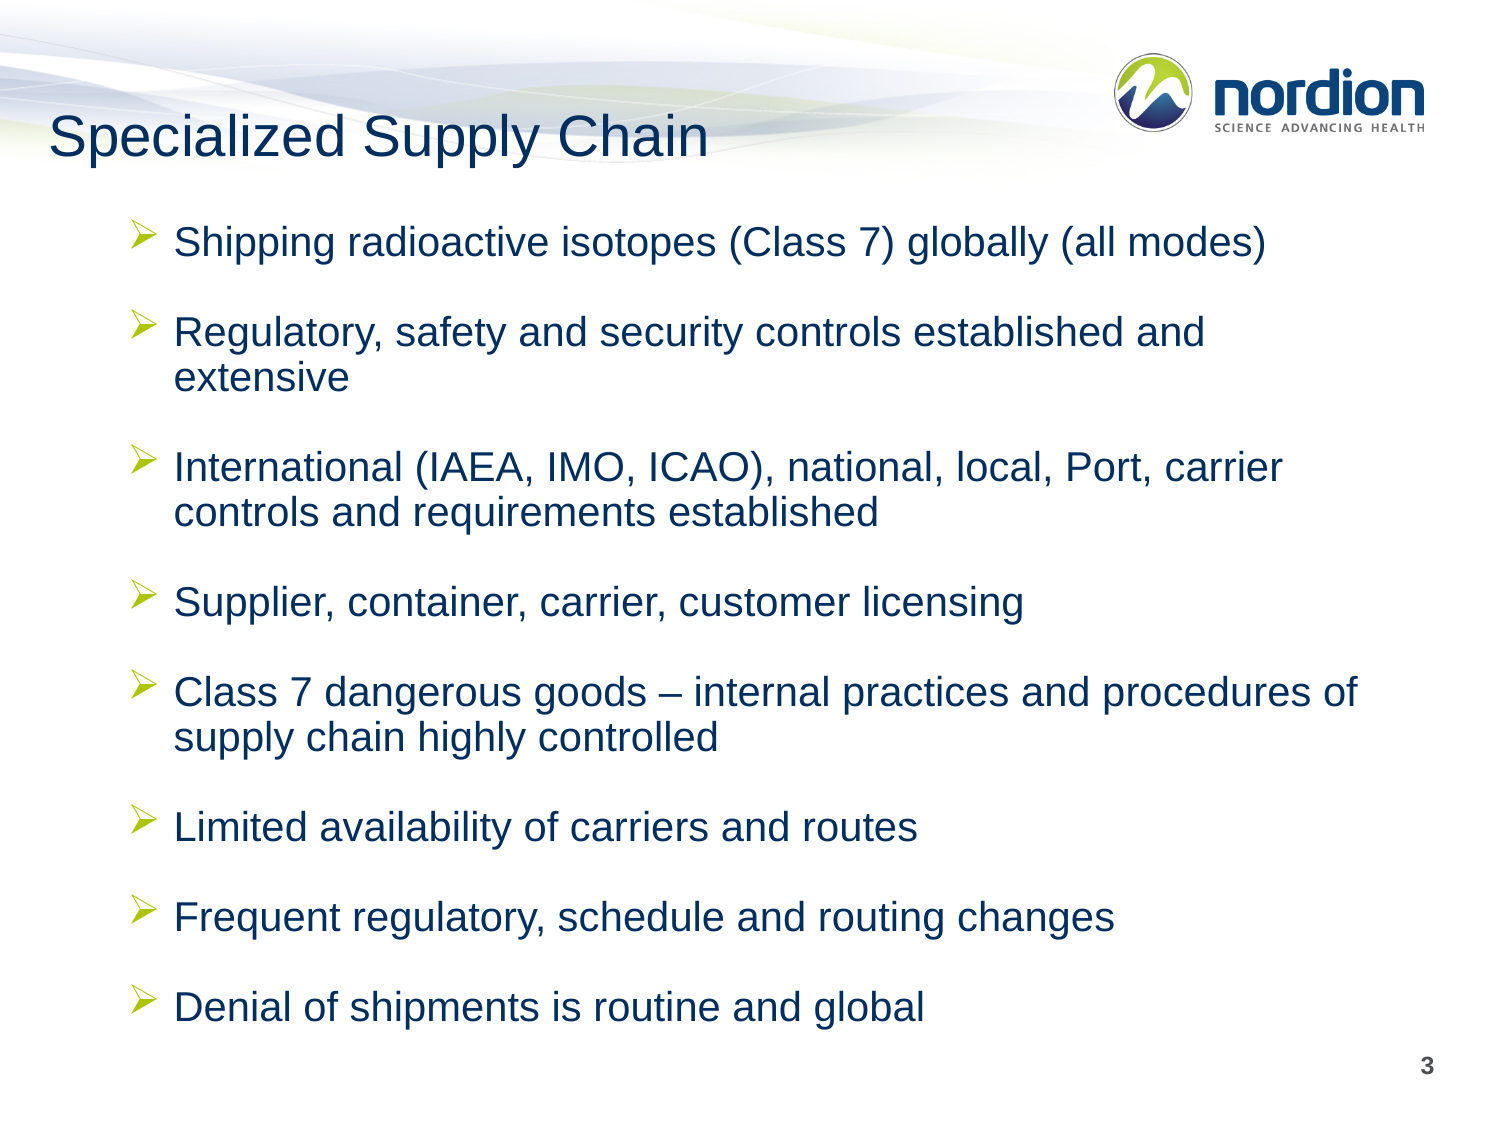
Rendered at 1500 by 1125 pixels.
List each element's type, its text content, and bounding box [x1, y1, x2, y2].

list Shipping radioactive isotopes (Class 7) globally (all modes) Regulatory, safety and security controls established and extensive International (IAEA, IMO, ICAO), national, local, Port, carrier controls and requirements established Supplier, container, carrier, customer licensing Class 7 dangerous goods – internal practices and procedures of supply chain highly controlled Limited availability of carriers and routes Frequent regulatory, schedule and routing changes Denial of shipments is routine and global [112, 212, 1388, 1059]
picture [0, 0, 1500, 245]
title Specialized Supply Chain [33, 38, 1384, 227]
